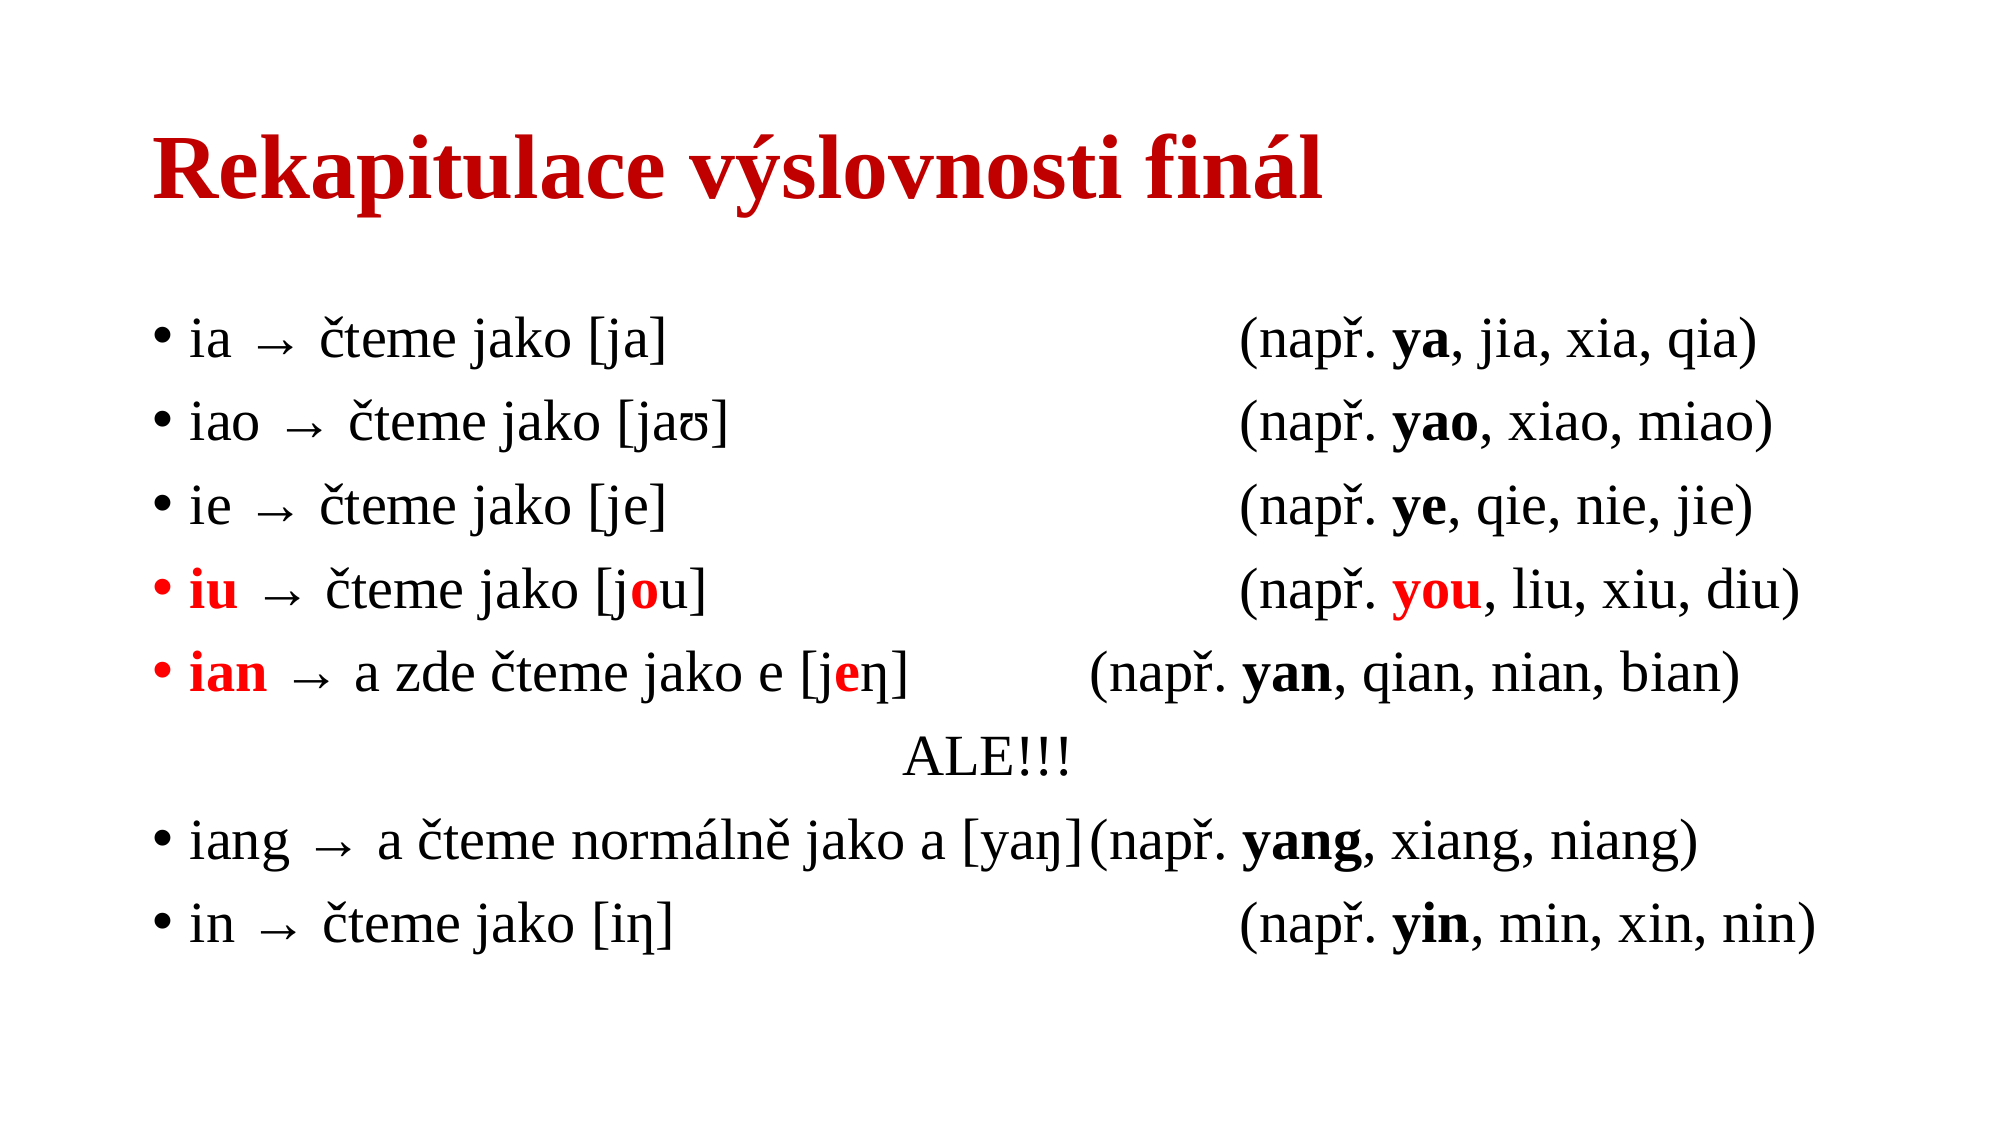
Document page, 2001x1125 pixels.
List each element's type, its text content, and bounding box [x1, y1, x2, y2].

list ia → čteme jako [ja] (např. ya, jia, xia, qia) iao → čteme jako [jaʊ] (např. yao, xiao, miao) ie → čteme jako [je] (např. ye, qie, nie, jie) iu → čteme jako [jou] (např. you, liu, xiu, diu) ian → a zde čteme jako e [jeƞ] (např. yan, qian, nian, bian) ALE!!! iang → a čteme normálně jako a [yaŋ] (např. yang, xiang, niang) in → čteme jako [iƞ] (např. yin, min, xin, nin) [137, 299, 1863, 1014]
title Rekapitulace výslovnosti finál [137, 59, 1863, 278]
